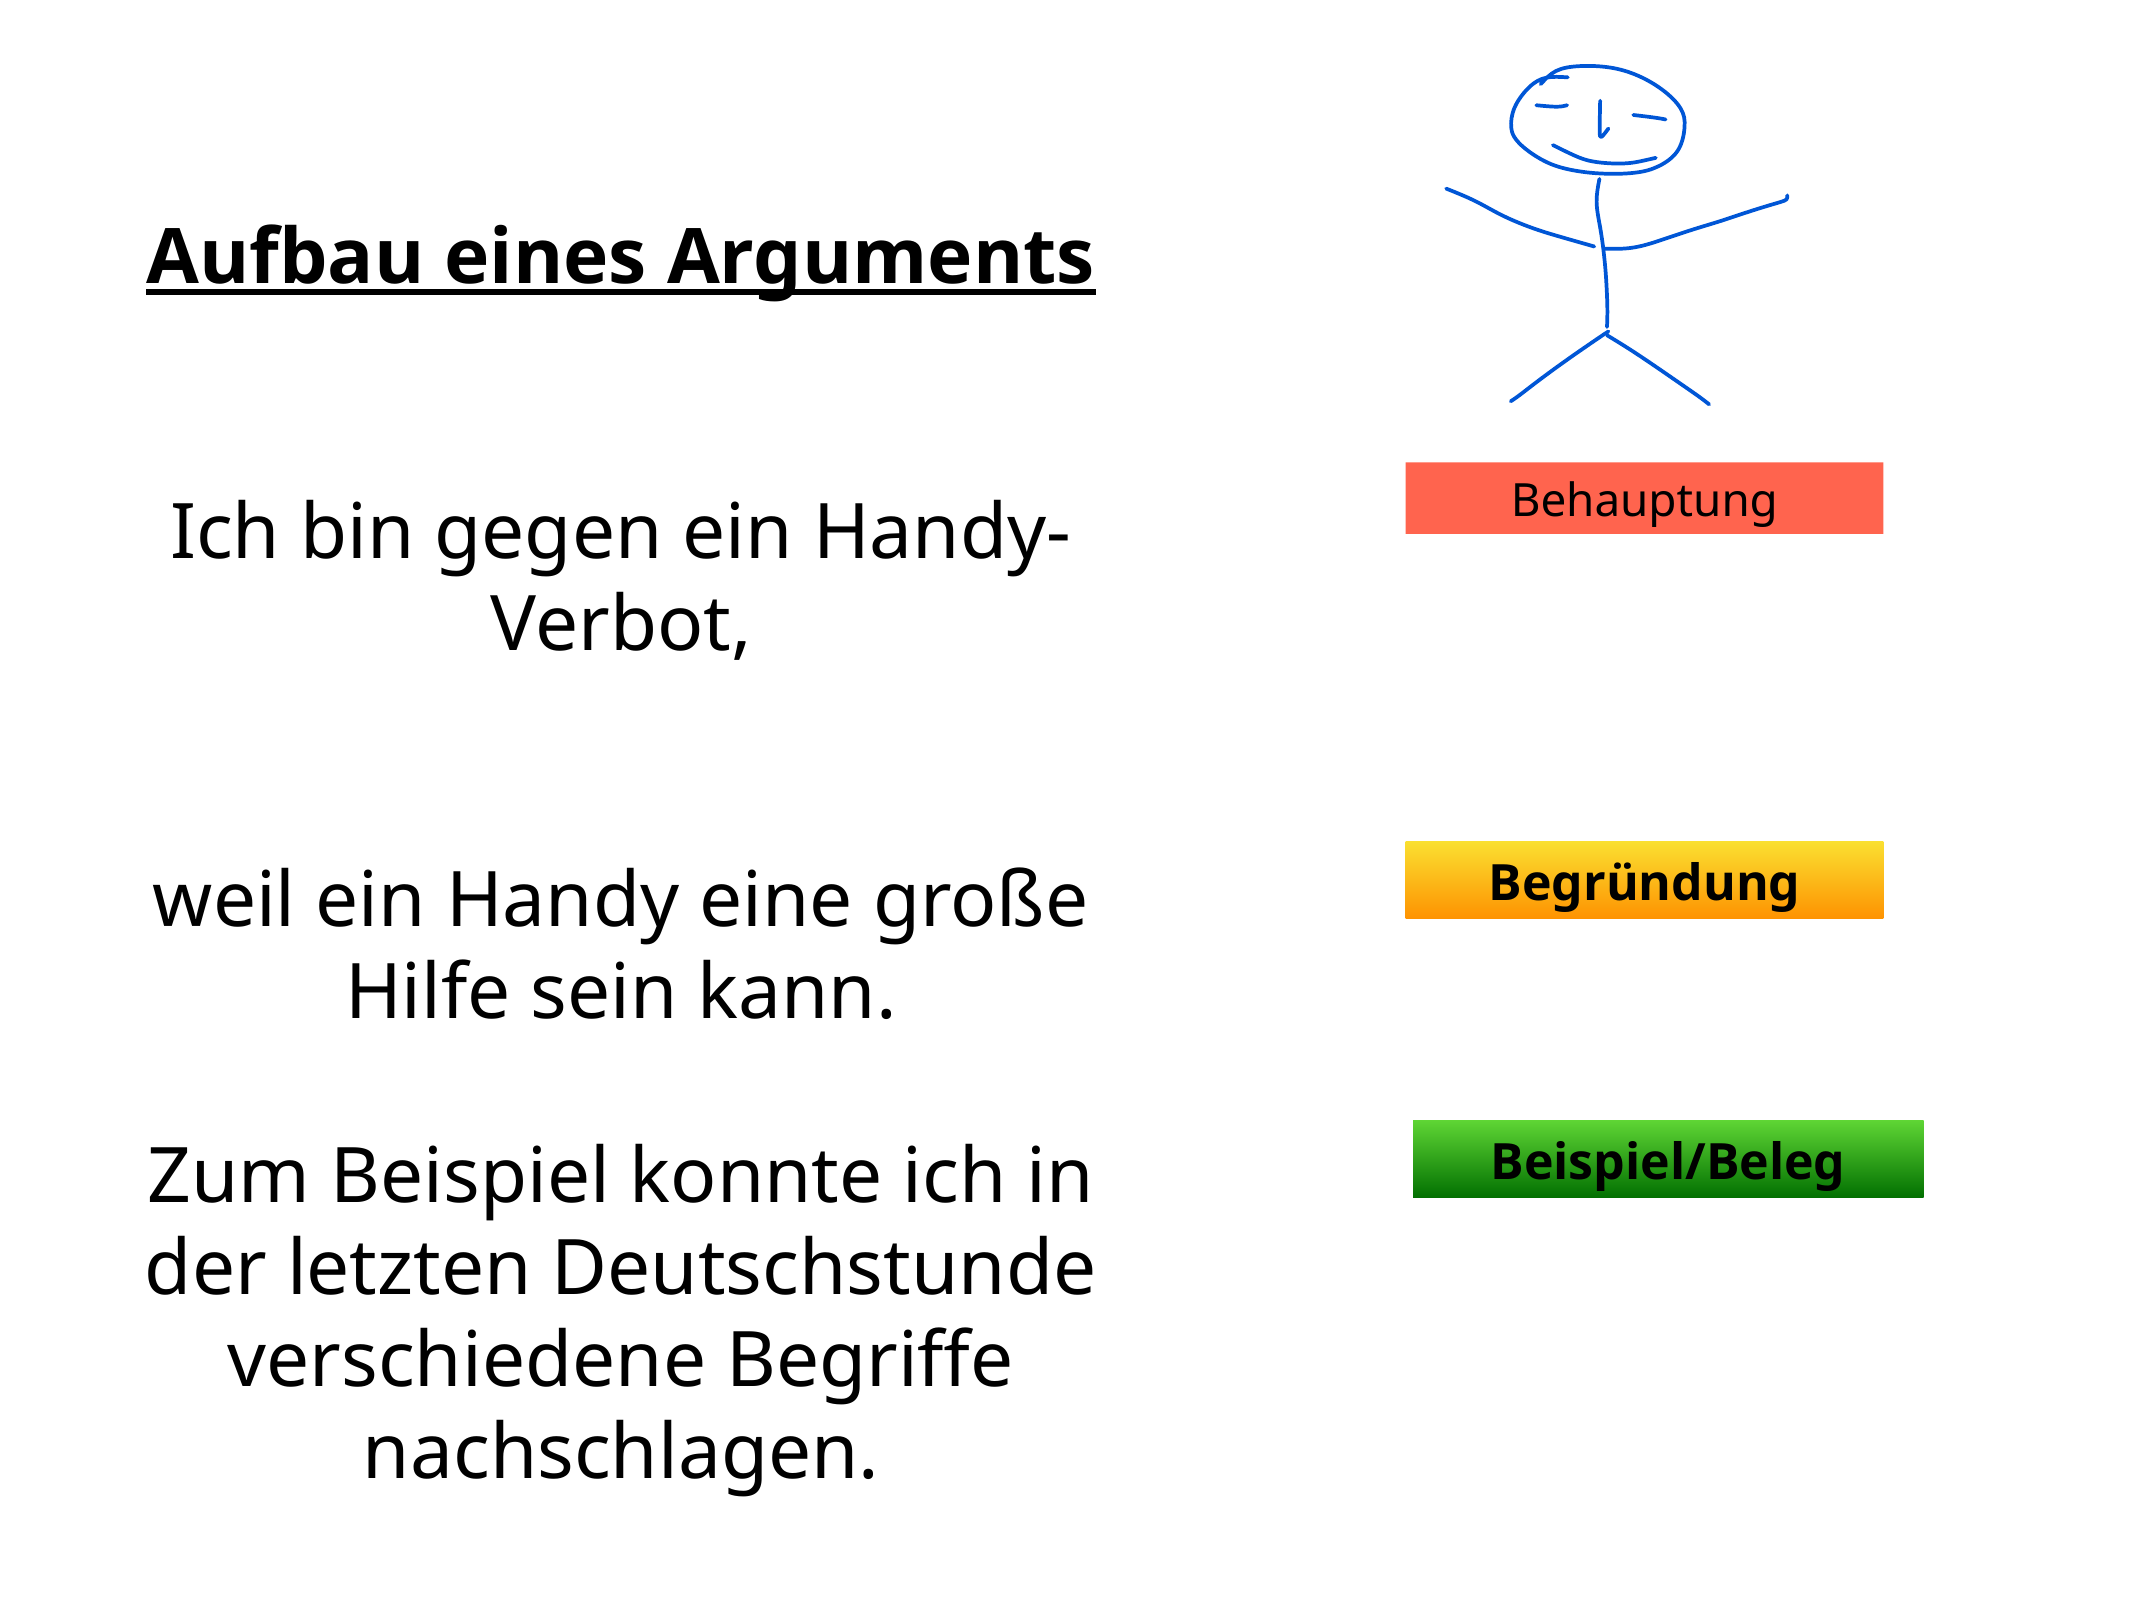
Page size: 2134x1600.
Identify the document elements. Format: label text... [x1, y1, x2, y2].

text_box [1445, 65, 1788, 405]
text_box Behauptung [1405, 462, 1884, 534]
text_box Beispiel/Beleg [1413, 1120, 1924, 1198]
text_box Begründung [1405, 847, 1884, 919]
title Aufbau eines Arguments Ich bin gegen ein Handy-Verbot, weil ein Handy eine große Hilfe sein kann. Zum Beispiel konnte ich in der letzten Deutschstunde verschiedene Begriffe nachschlagen. [92, 153, 1151, 1503]
